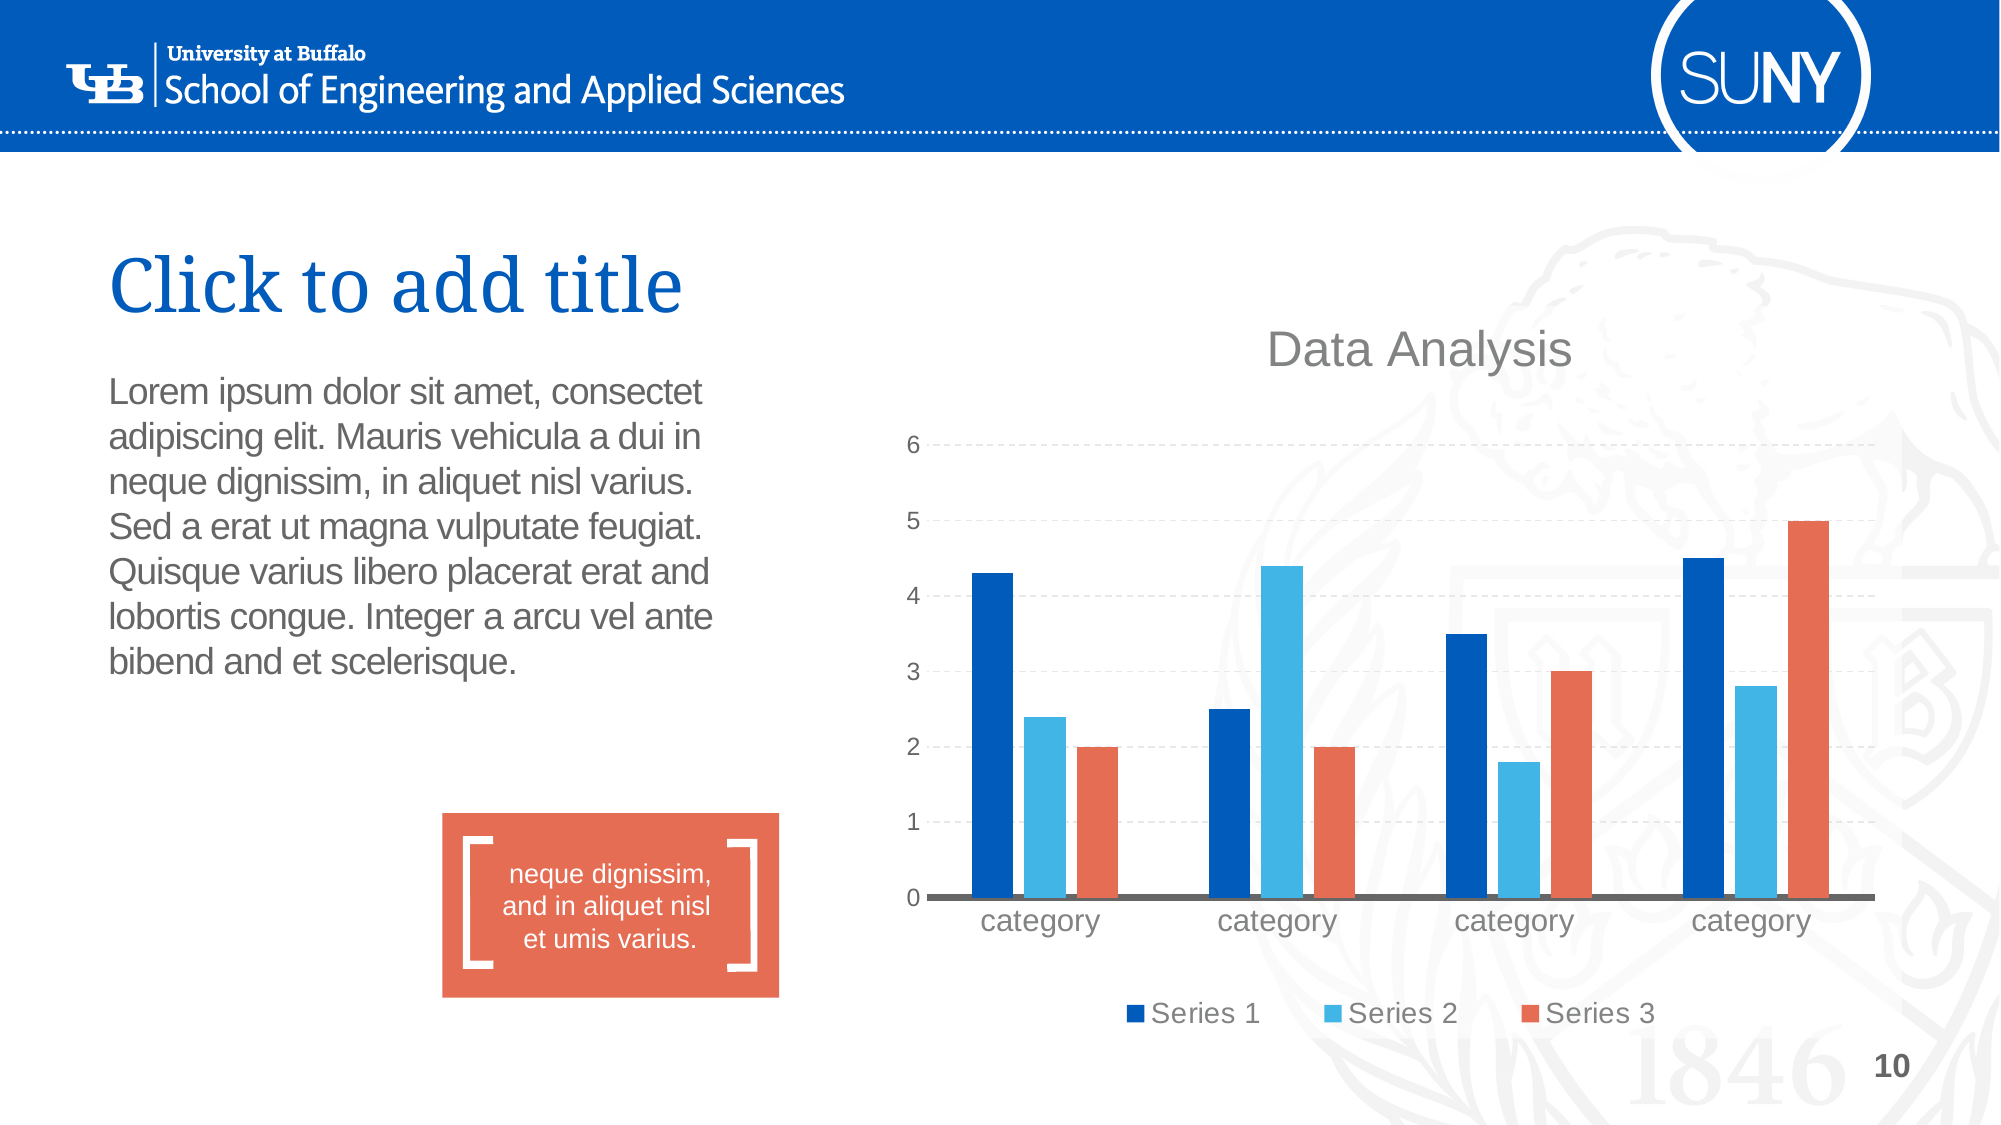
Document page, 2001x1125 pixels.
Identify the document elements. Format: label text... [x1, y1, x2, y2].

text_box [462, 836, 494, 969]
text_box [727, 838, 758, 972]
text_box neque dignissim, and in aliquet nisl et umis varius. [481, 848, 740, 961]
picture [0, 0, 2000, 1125]
text_box [441, 812, 780, 999]
list Lorem ipsum dolor sit amet, consectet adipiscing elit. Mauris vehicula a dui in neque dignissim, in aliquet nisl varius. Sed a erat ut magna vulputate feugiat. Quisque varius libero placerat erat and lobortis congue. Integer a arcu vel ante bibend and et scelerisque. [93, 359, 750, 814]
chart [853, 306, 1902, 1039]
title Click to add title [93, 216, 794, 335]
